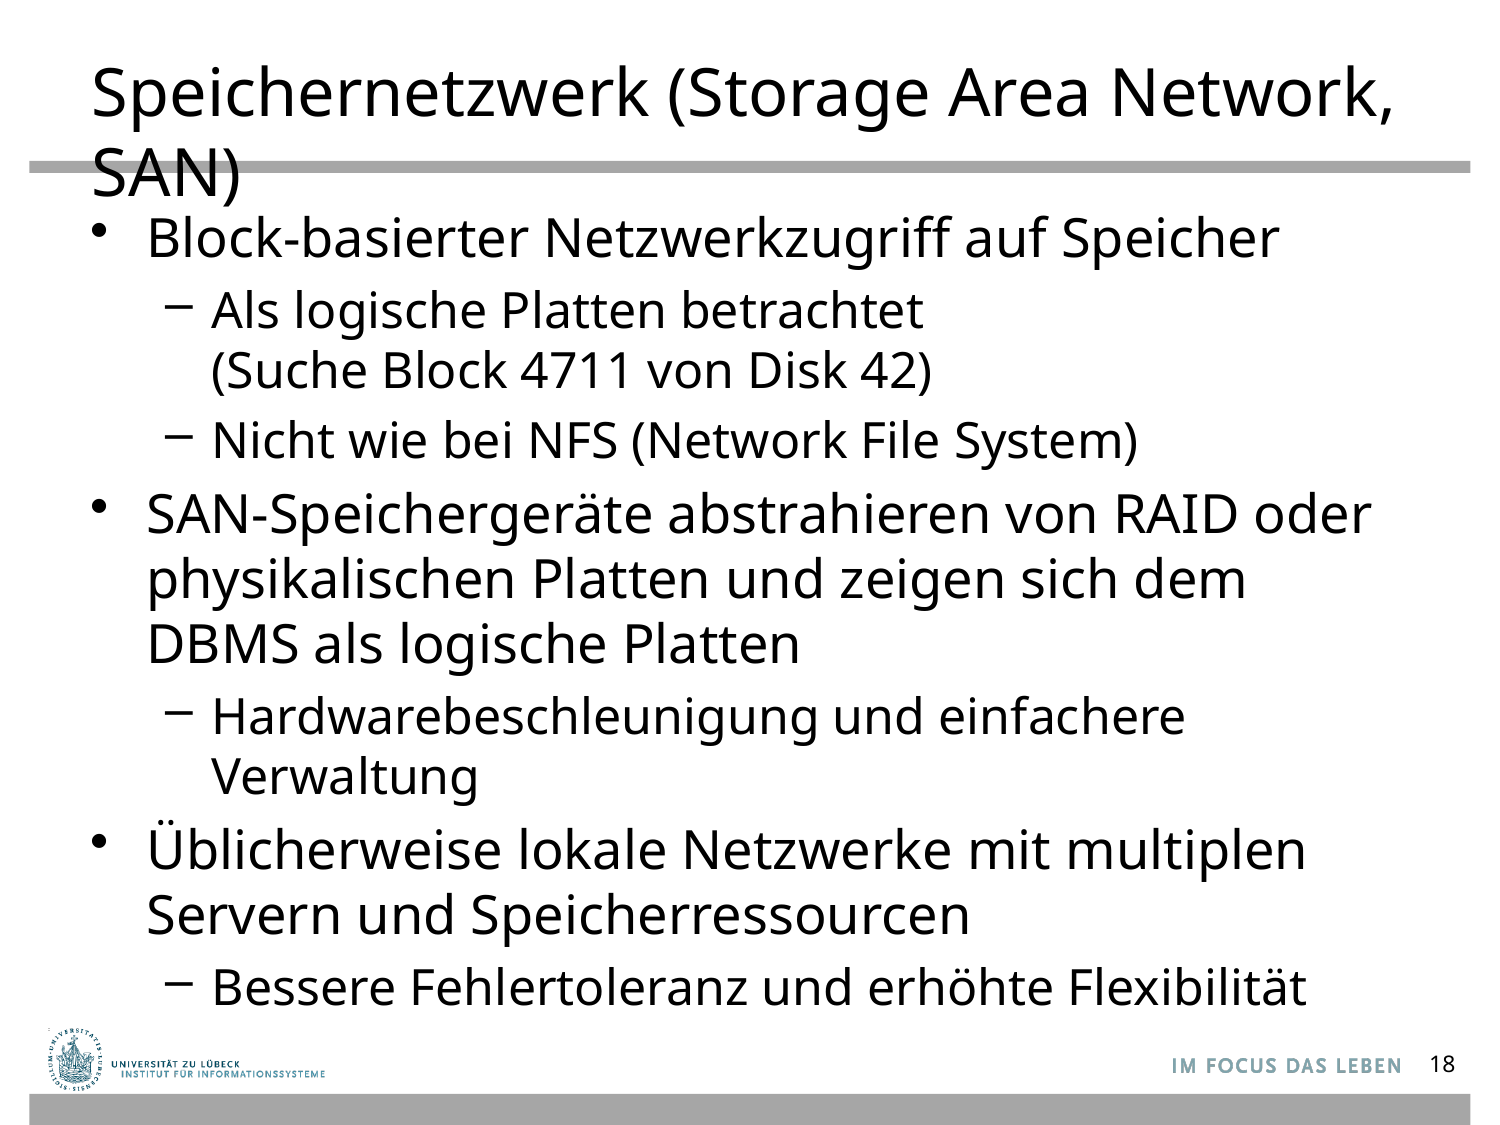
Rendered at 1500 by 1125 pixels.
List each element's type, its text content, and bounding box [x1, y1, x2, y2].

slide_number 18 [1305, 1050, 1471, 1083]
title Speichernetzwerk (Storage Area Network, SAN) [76, 42, 1427, 126]
picture [1173, 1058, 1305, 1073]
list Block-basierter Netzwerkzugriff auf Speicher Als logische Platten betrachtet (Suche Block 4711 von Disk 42) Nicht wie bei NFS (Network File System) SAN-Speichergeräte abstrahieren von RAID oder physikalischen Platten und zeigen sich dem DBMS als logische Platten Hardwarebeschleunigung und einfachere Verwaltung Üblicherweise lokale Netzwerke mit multiplen Servern und Speicherressourcen Bessere Fehlertoleranz und erhöhte Flexibilität [75, 196, 1425, 1012]
